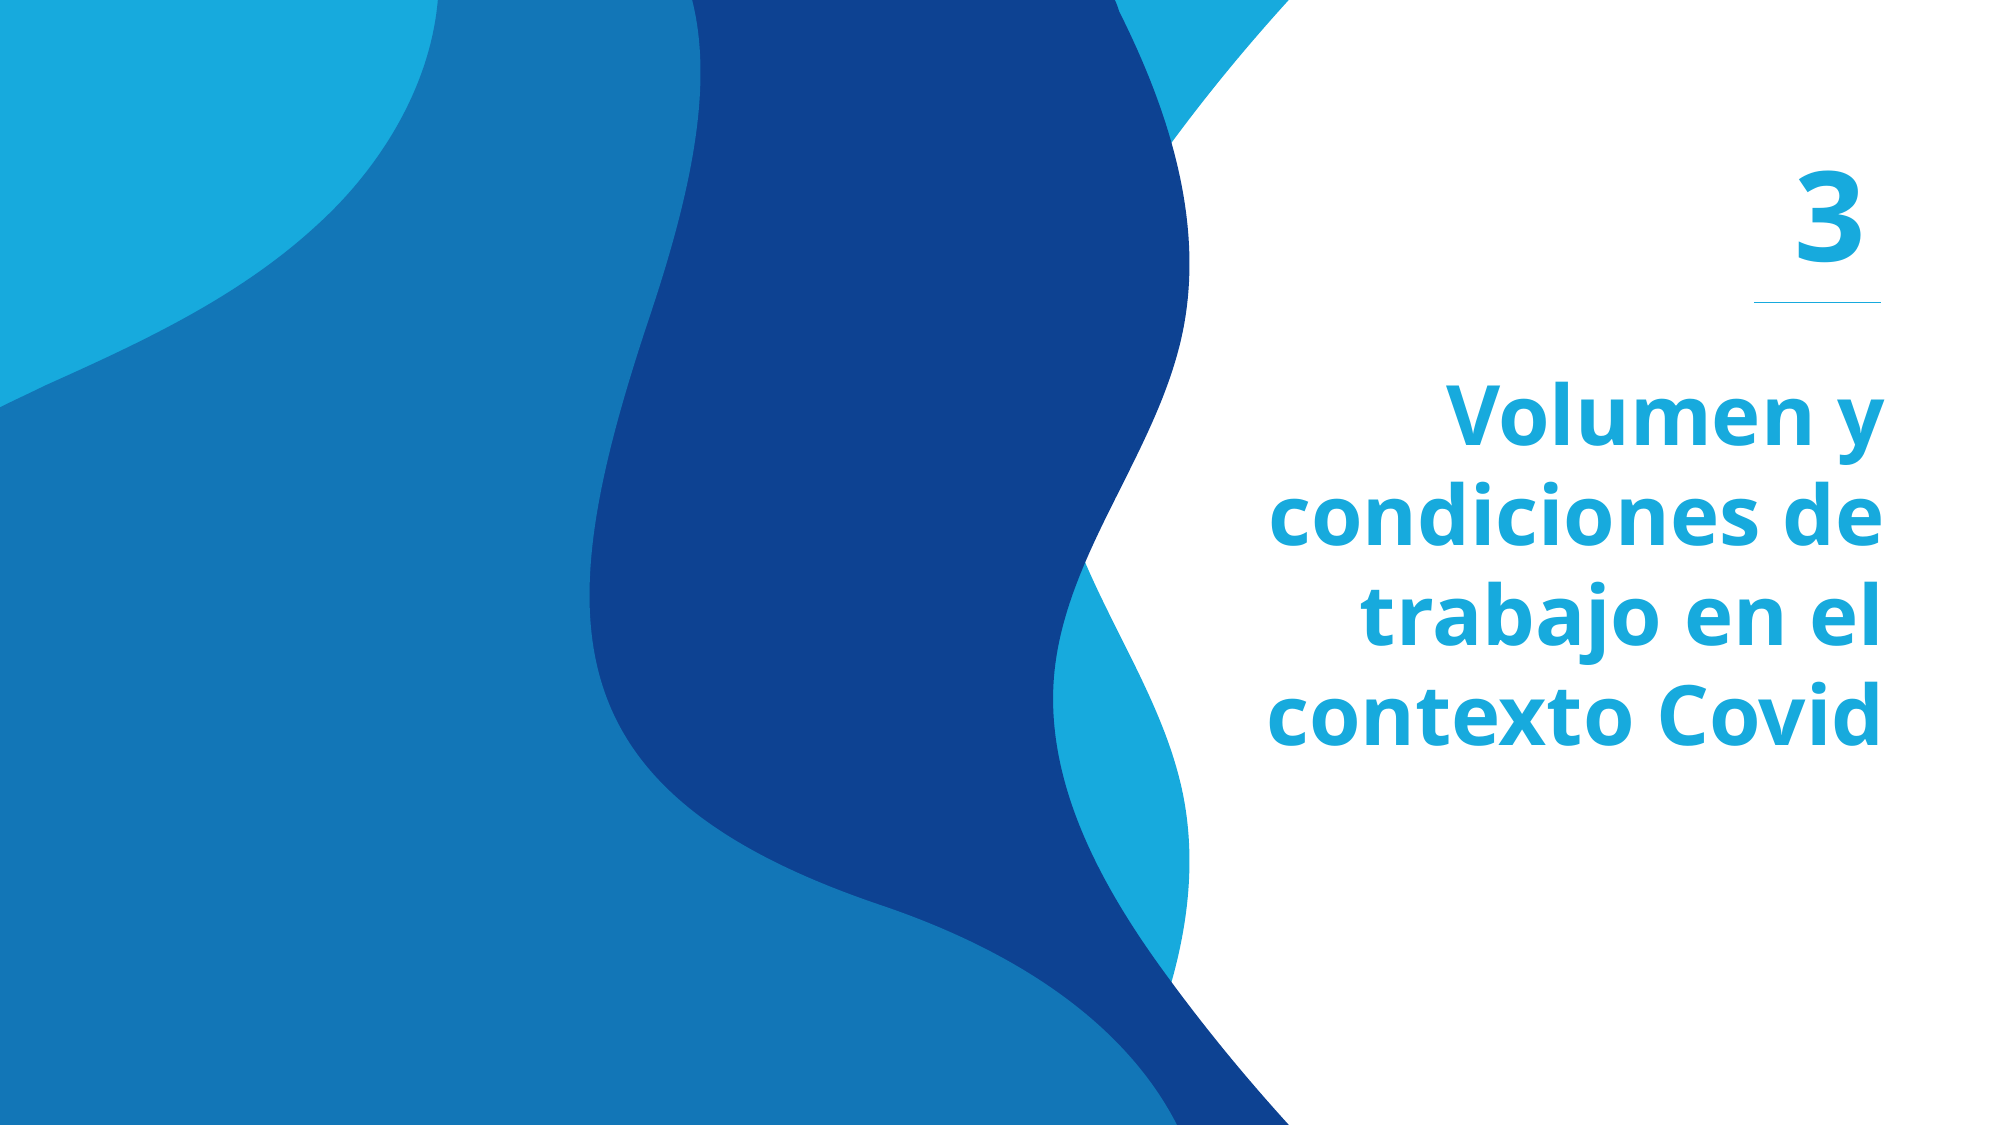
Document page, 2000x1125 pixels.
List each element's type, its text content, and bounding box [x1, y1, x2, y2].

title Volumen y condiciones de trabajo en el contexto Covid [1212, 352, 1900, 772]
text_box 3 [1671, 123, 1883, 300]
